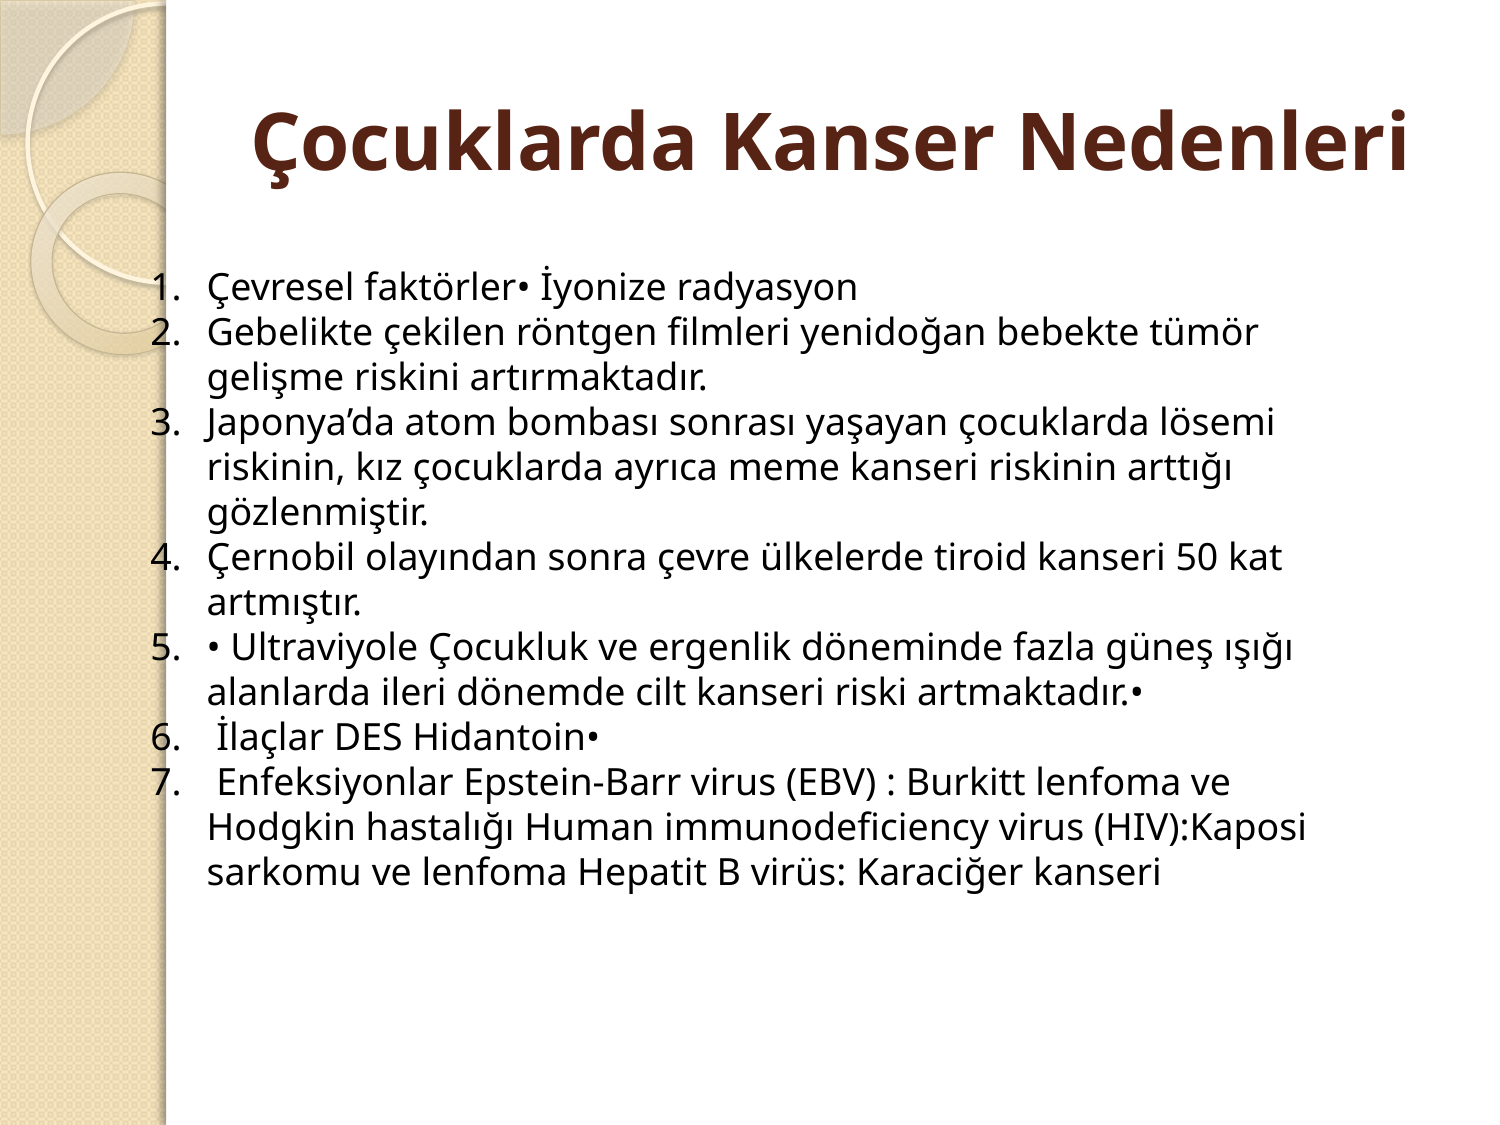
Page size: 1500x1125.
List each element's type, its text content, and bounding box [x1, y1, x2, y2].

text_box Çevresel faktörler• İyonize radyasyon Gebelikte çekilen röntgen filmleri yenidoğan bebekte tümör gelişme riskini artırmaktadır. Japonya’da atom bombası sonrası yaşayan çocuklarda lösemi riskinin, kız çocuklarda ayrıca meme kanseri riskinin arttığı gözlenmiştir. Çernobil olayından sonra çevre ülkelerde tiroid kanseri 50 kat artmıştır. • Ultraviyole Çocukluk ve ergenlik döneminde fazla güneş ışığı alanlarda ileri dönemde cilt kanseri riski artmaktadır.• İlaçlar DES Hidantoin• Enfeksiyonlar Epstein-Barr virus (EBV) : Burkitt lenfoma ve Hodgkin hastalığı Human immunodeficiency virus (HIV):Kaposi sarkomu ve lenfoma Hepatit B virüs: Karaciğer kanseri [135, 255, 1341, 901]
title Çocuklarda Kanser Nedenleri [235, 45, 1466, 233]
